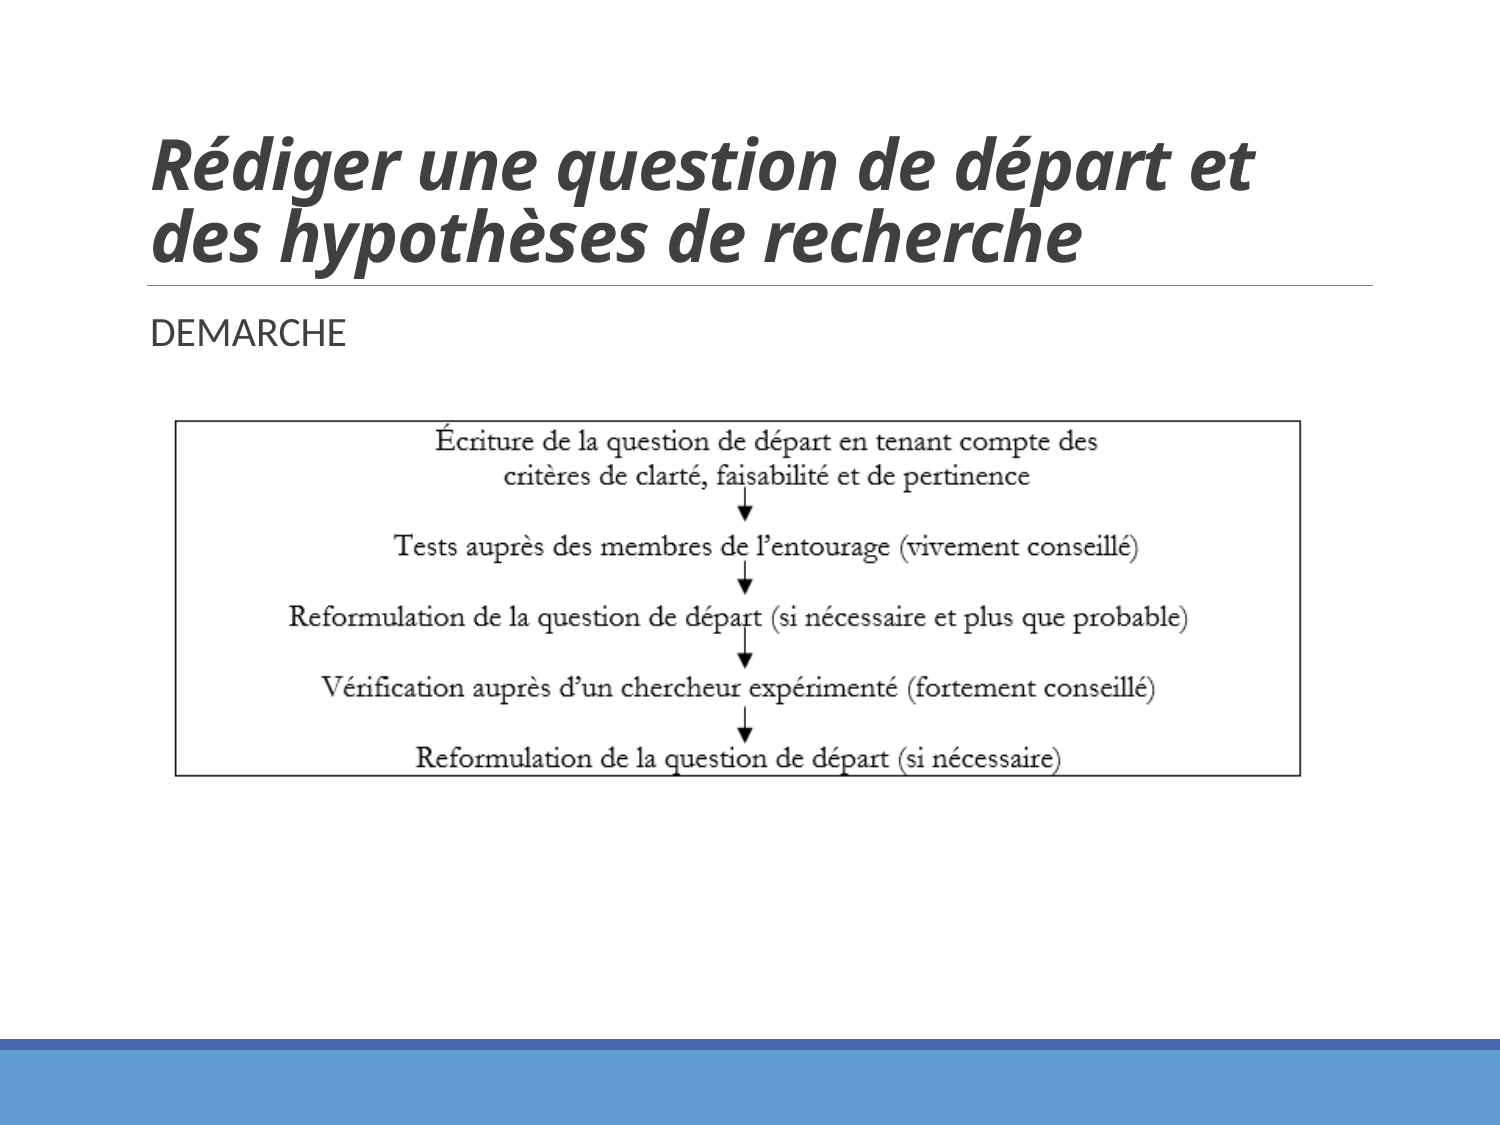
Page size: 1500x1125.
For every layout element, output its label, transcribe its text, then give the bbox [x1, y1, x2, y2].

picture [146, 408, 1320, 791]
title Rédiger une question de départ et des hypothèses de recherche [135, 47, 1373, 285]
list DEMARCHE [135, 302, 1373, 963]
